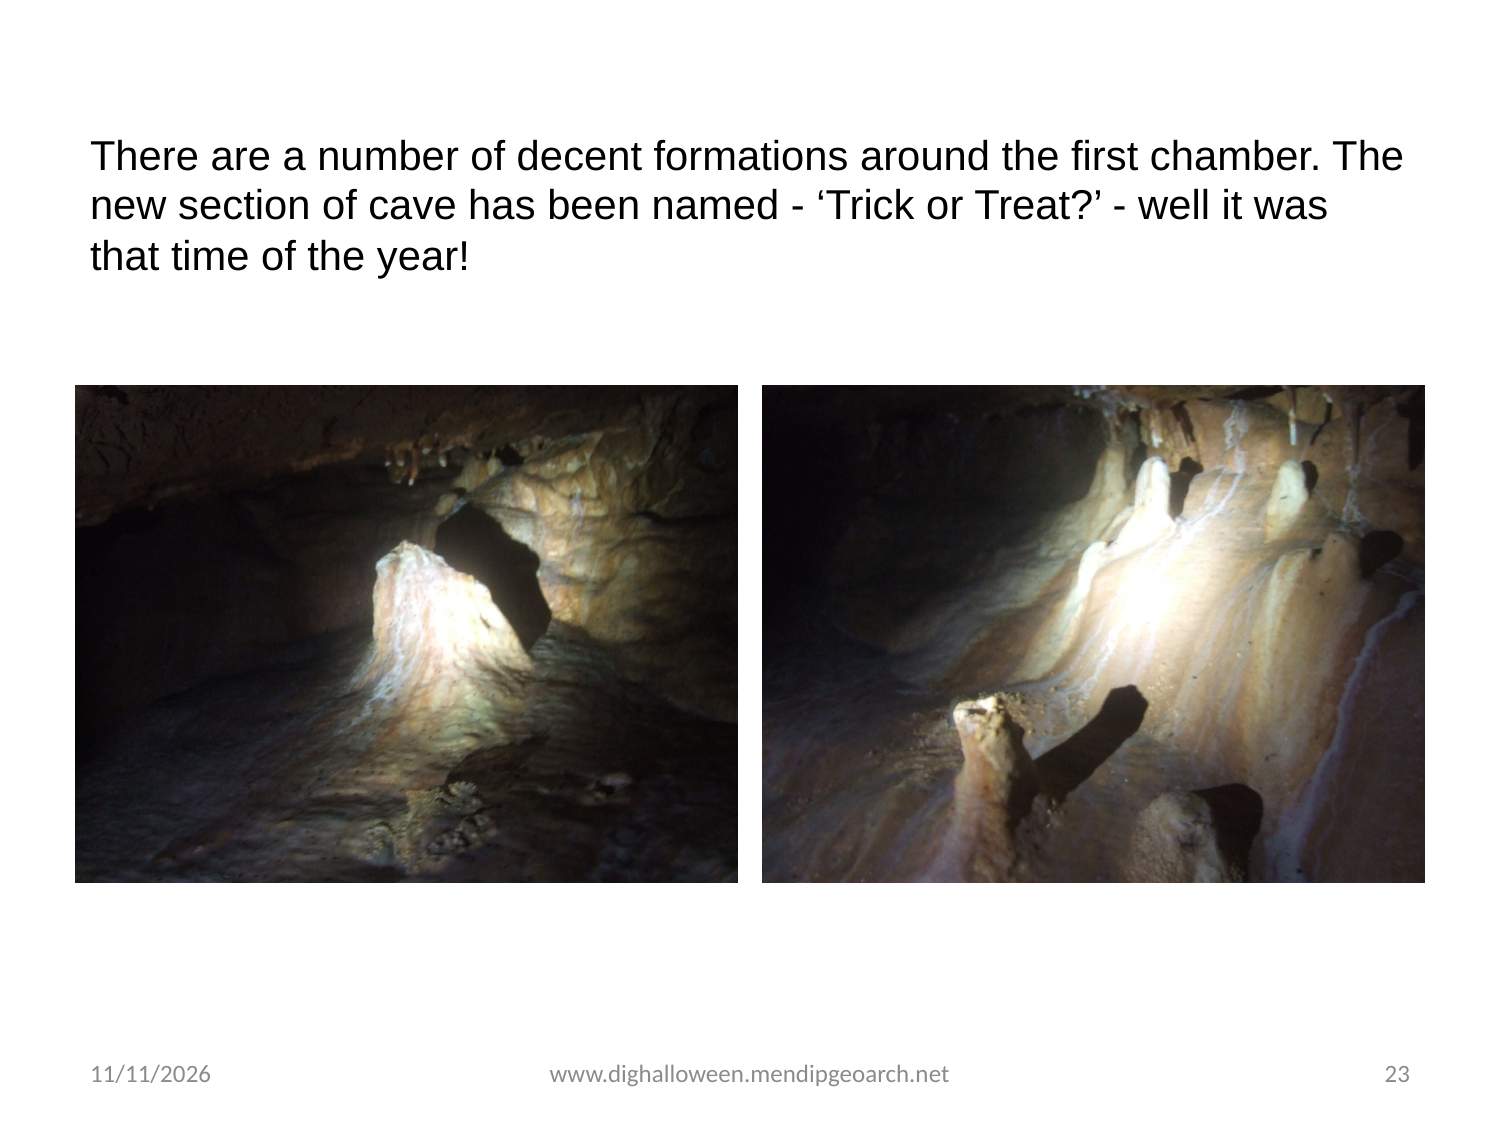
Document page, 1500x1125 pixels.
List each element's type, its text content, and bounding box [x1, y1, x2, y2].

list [74, 384, 738, 883]
title There are a number of decent formations around the first chamber. The new section of cave has been named - ‘Trick or Treat?’ - well it was that time of the year! [75, 45, 1425, 362]
slide_number 23 [1074, 1042, 1425, 1103]
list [762, 384, 1426, 883]
footer www.dighalloween.mendipgeoarch.net [512, 1042, 988, 1103]
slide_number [75, 1042, 425, 1103]
